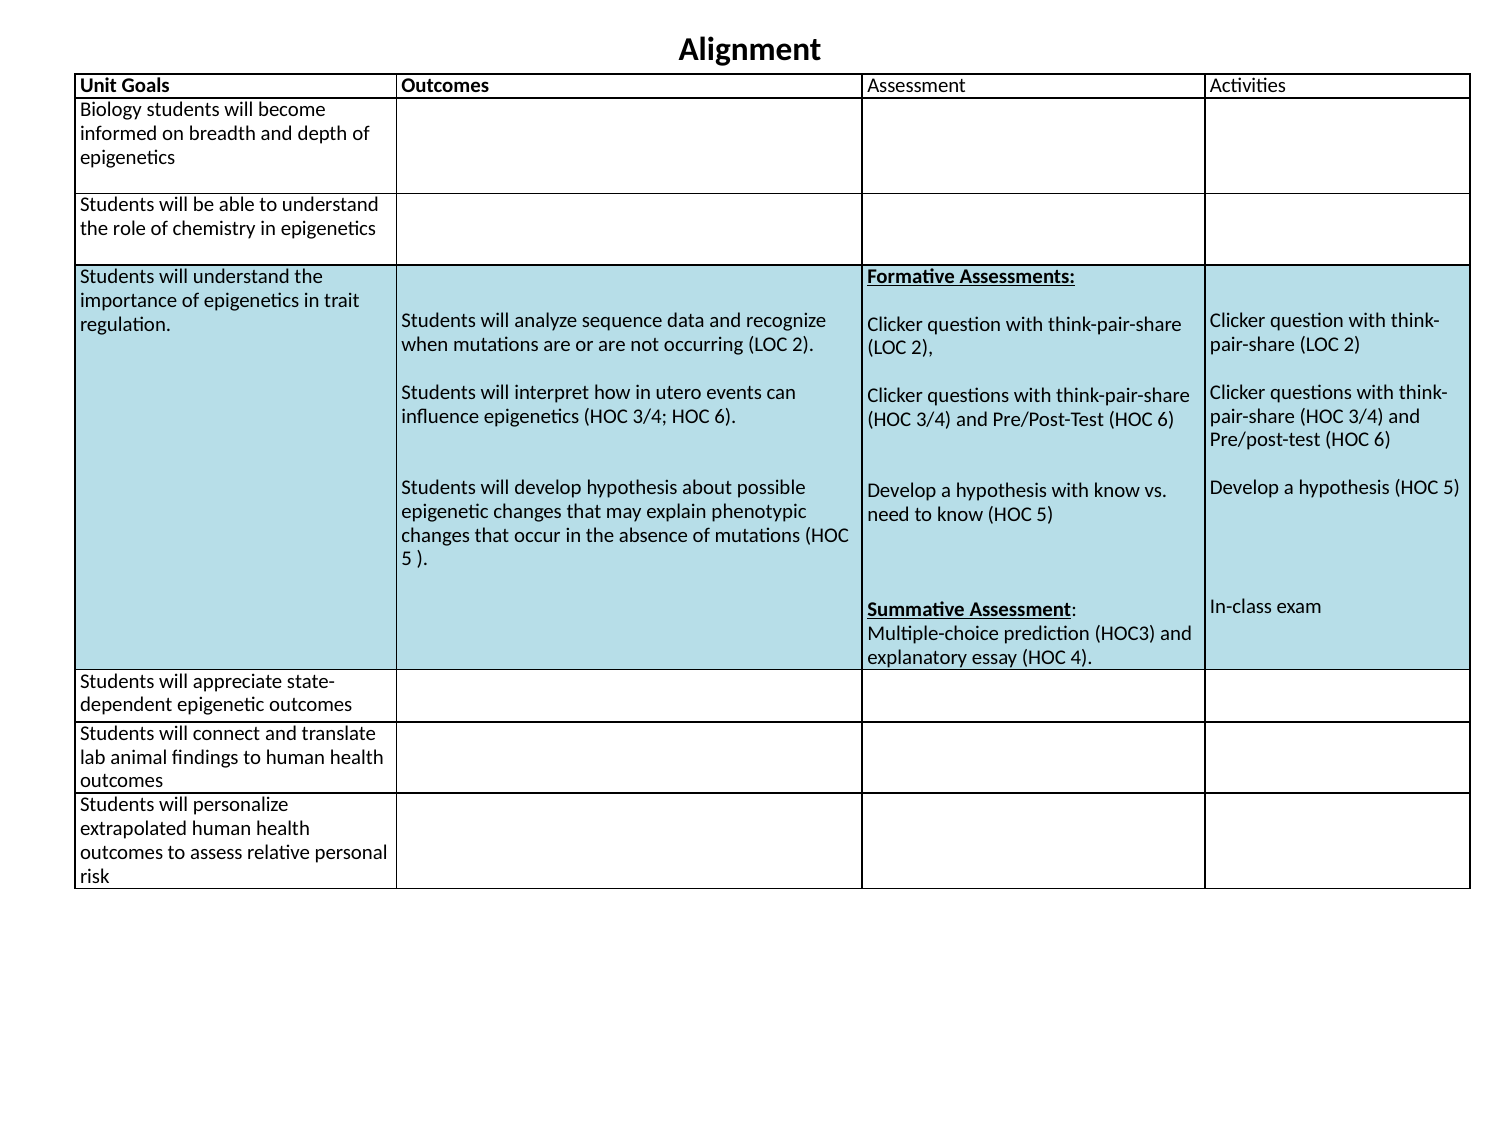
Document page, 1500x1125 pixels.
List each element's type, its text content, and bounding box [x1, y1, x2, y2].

table_cell [397, 99, 861, 193]
table_cell Students will connect and translate lab animal findings to human health outcomes [76, 723, 396, 792]
table_cell [863, 99, 1204, 193]
table_cell [1206, 794, 1469, 888]
table_cell [863, 794, 1204, 888]
table_cell [1206, 670, 1469, 721]
table_header Activities [1206, 75, 1469, 97]
table_cell [397, 723, 861, 792]
table_header Assessment [863, 75, 1204, 97]
table_cell [863, 194, 1204, 264]
table_header Outcomes [397, 75, 861, 97]
table_cell Formative Assessments: Clicker question with think-pair-share (LOC 2), Clicker questions with think-pair-share (HOC 3/4) and Pre/Post-Test (HOC 6) Develop a hypothesis with know vs. need to know (HOC 5) Summative Assessment: Multiple-choice prediction (HOC3) and explanatory essay (HOC 4). [863, 266, 1204, 669]
table_cell Students will analyze sequence data and recognize when mutations are or are not occurring (LOC 2). Students will interpret how in utero events can influence epigenetics (HOC 3/4; HOC 6). Students will develop hypothesis about possible epigenetic changes that may explain phenotypic changes that occur in the absence of mutations (HOC 5 ). [397, 266, 861, 669]
table_cell Biology students will become informed on breadth and depth of epigenetics [76, 99, 396, 193]
table_header Unit Goals [76, 75, 396, 97]
table_cell Students will personalize extrapolated human health outcomes to assess relative personal risk [76, 794, 396, 888]
table_cell [397, 670, 861, 721]
title Alignment [75, 0, 1425, 73]
table_cell [863, 723, 1204, 792]
table_cell [1206, 723, 1469, 792]
table_cell [1206, 194, 1469, 264]
table_cell Students will understand the importance of epigenetics in trait regulation. [76, 266, 396, 669]
table_cell Clicker question with think-pair-share (LOC 2) Clicker questions with think-pair-share (HOC 3/4) and Pre/post-test (HOC 6) Develop a hypothesis (HOC 5) In-class exam [1206, 266, 1469, 669]
table_cell [1206, 99, 1469, 193]
table_cell Students will appreciate state-dependent epigenetic outcomes [76, 670, 396, 721]
table_cell Students will be able to understand the role of chemistry in epigenetics [76, 194, 396, 264]
table_cell [863, 670, 1204, 721]
table_cell [397, 794, 861, 888]
table_cell [397, 194, 861, 264]
